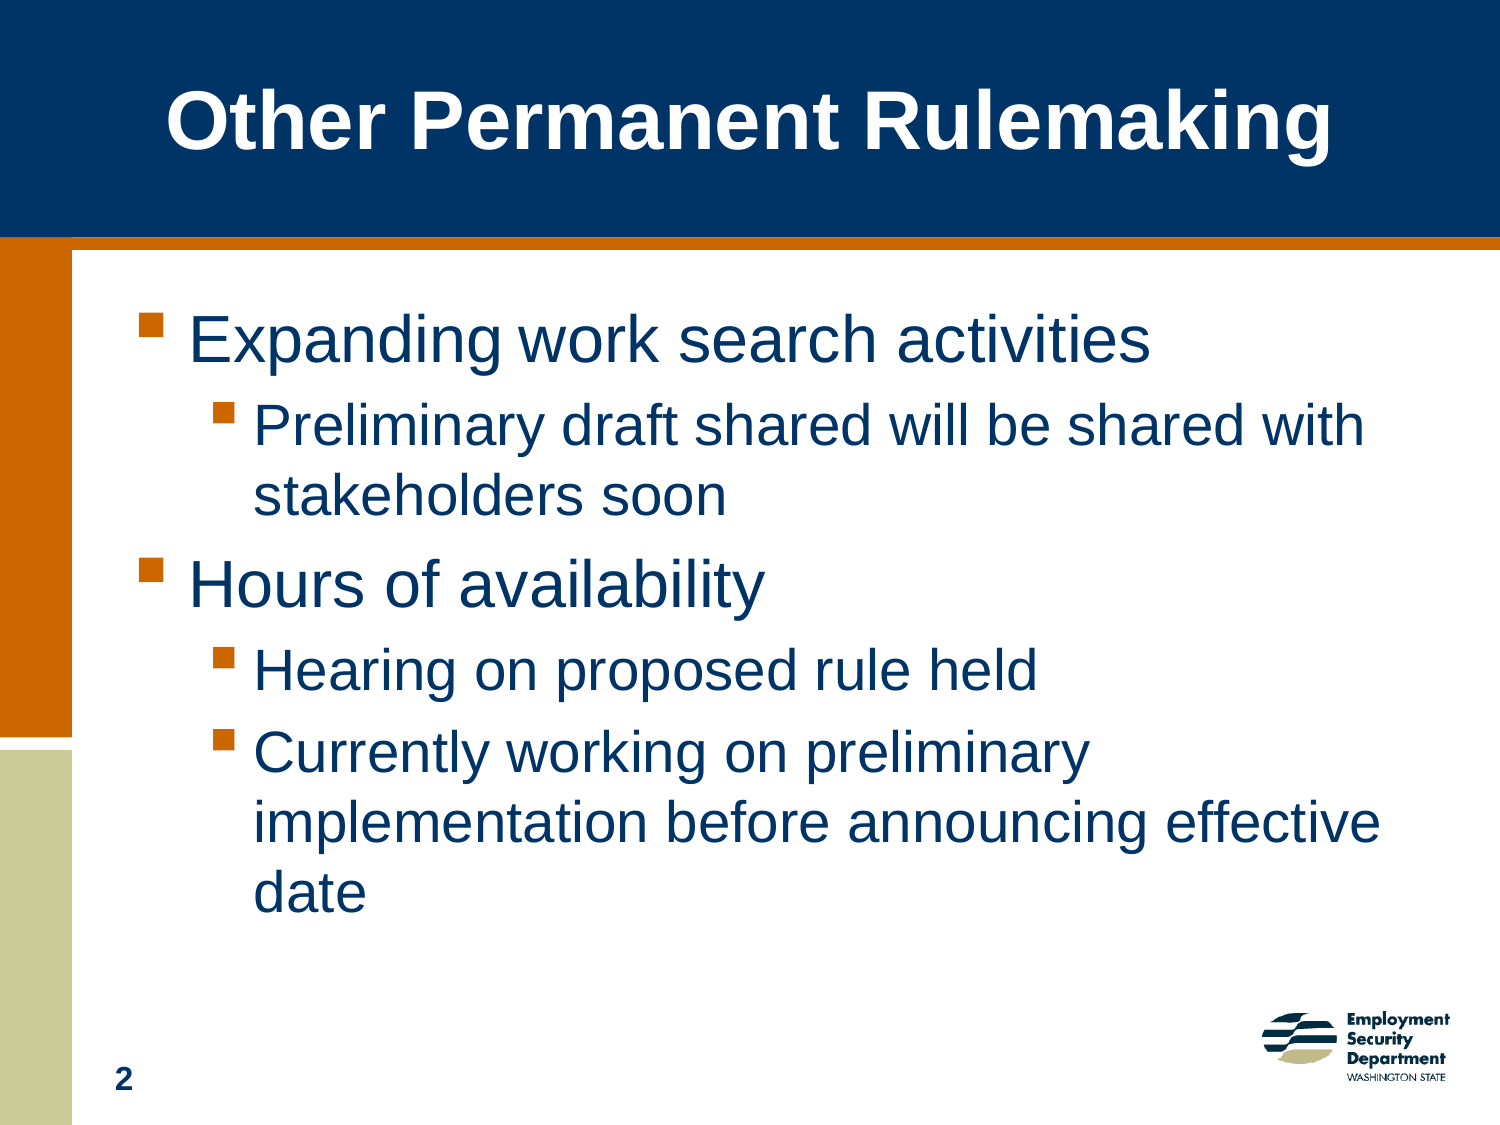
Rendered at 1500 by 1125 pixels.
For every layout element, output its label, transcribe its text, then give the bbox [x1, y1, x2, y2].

list Expanding work search activities Preliminary draft shared will be shared with stakeholders soon Hours of availability Hearing on proposed rule held Currently working on preliminary implementation before announcing effective date [117, 288, 1475, 1000]
picture [1262, 1011, 1450, 1081]
title Other Permanent Rulemaking [75, 0, 1425, 233]
text_box [87, 0, 1438, 238]
